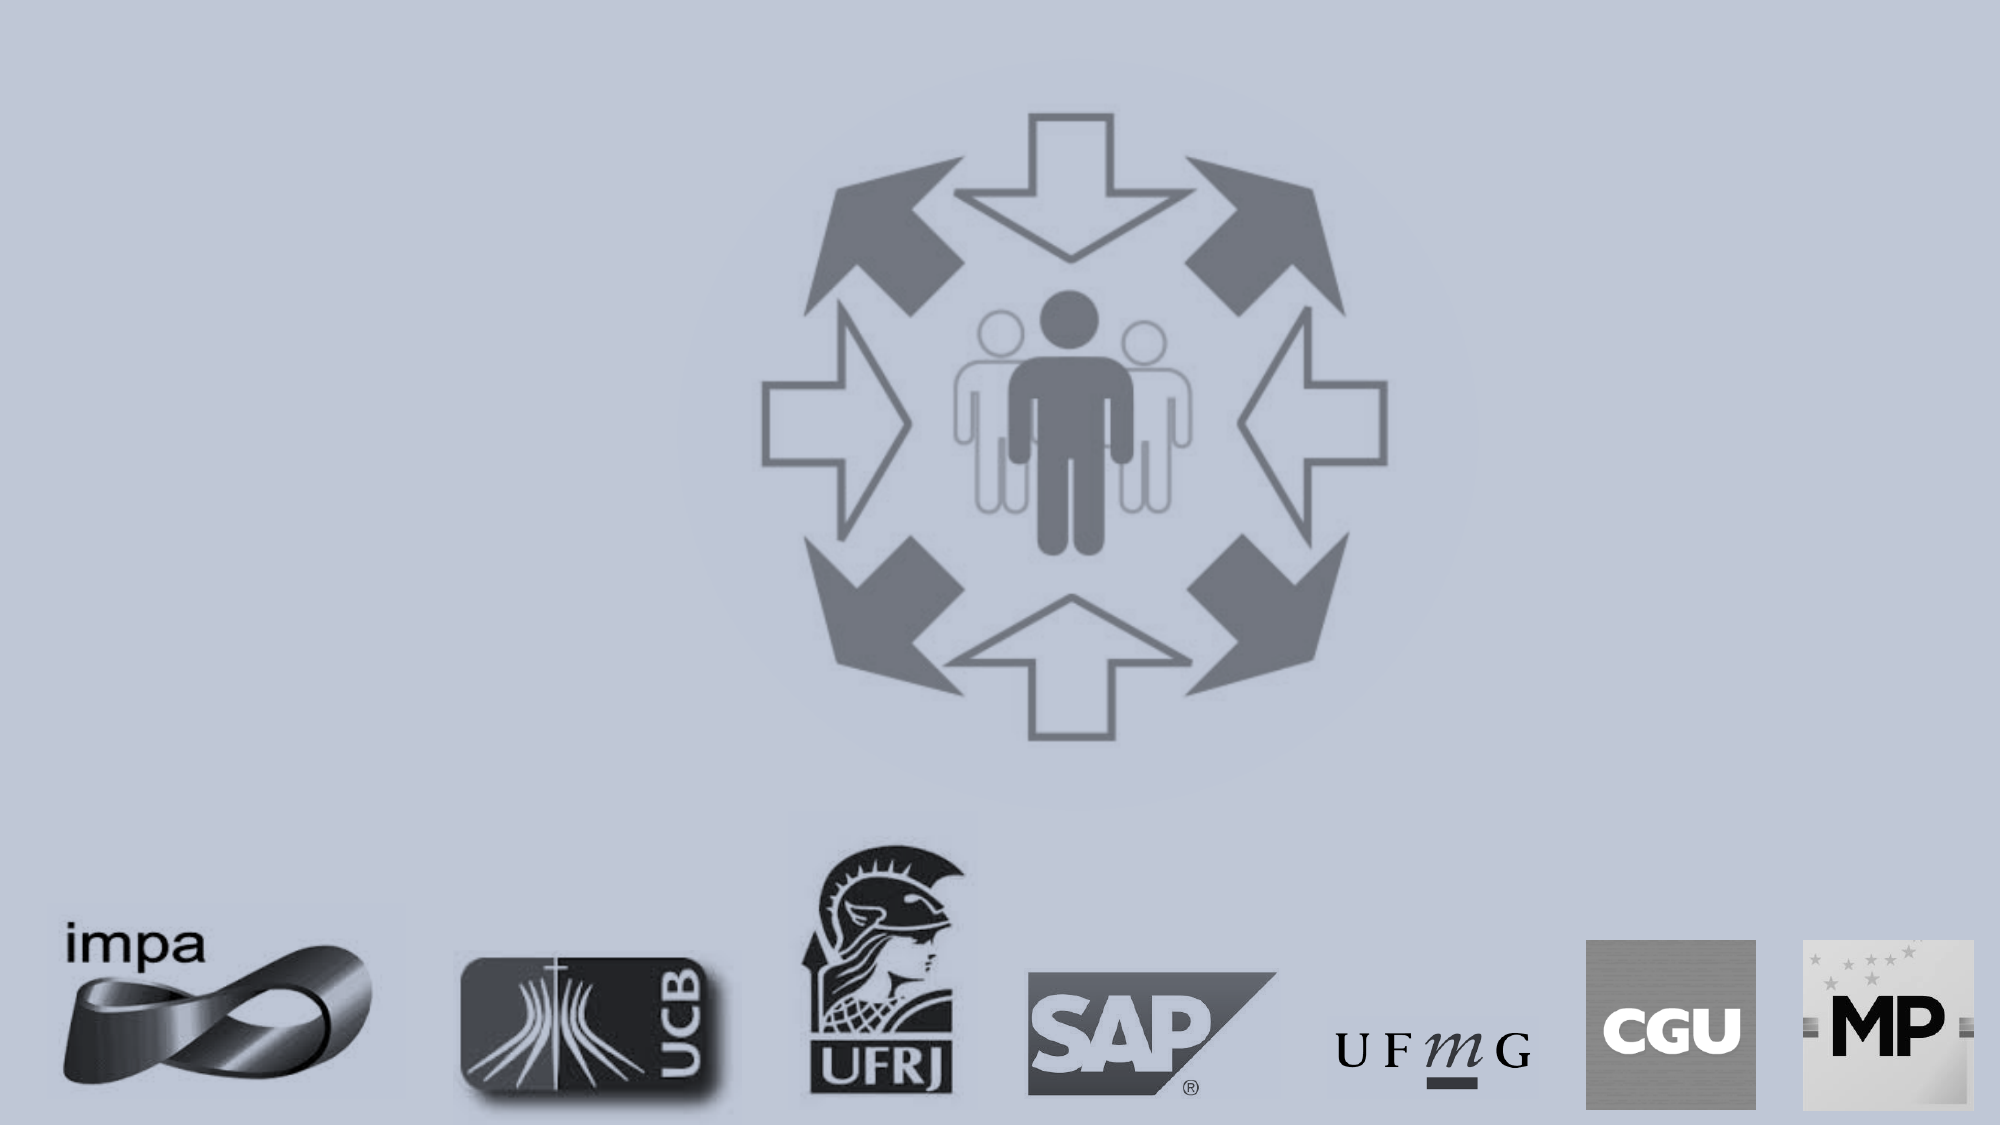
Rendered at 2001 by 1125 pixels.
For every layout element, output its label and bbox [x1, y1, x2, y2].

picture [47, 903, 406, 1099]
picture [1803, 940, 1974, 1111]
picture [676, 58, 1480, 1110]
picture [1586, 940, 1756, 1110]
picture [1327, 1016, 1539, 1099]
picture [453, 950, 742, 1125]
picture [1024, 968, 1281, 1099]
